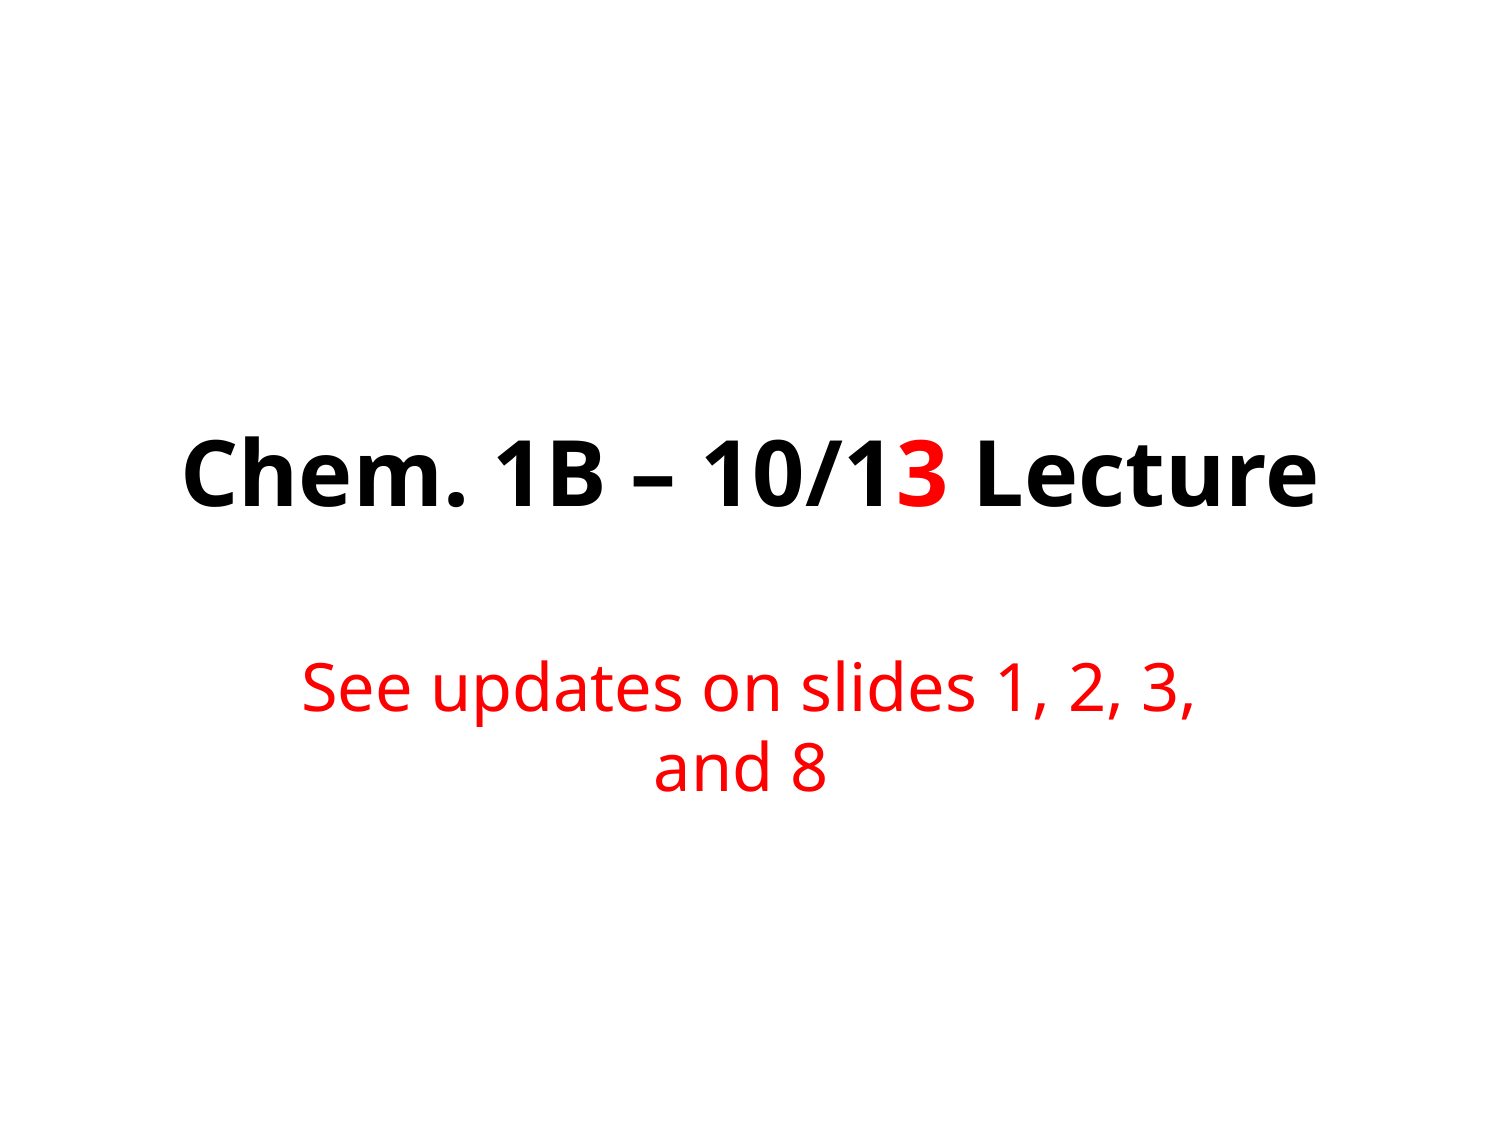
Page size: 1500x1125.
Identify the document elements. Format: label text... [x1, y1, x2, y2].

subtitle See updates on slides 1, 2, 3, and 8 [225, 637, 1275, 925]
title Chem. 1B – 10/13 Lecture [112, 349, 1388, 591]
